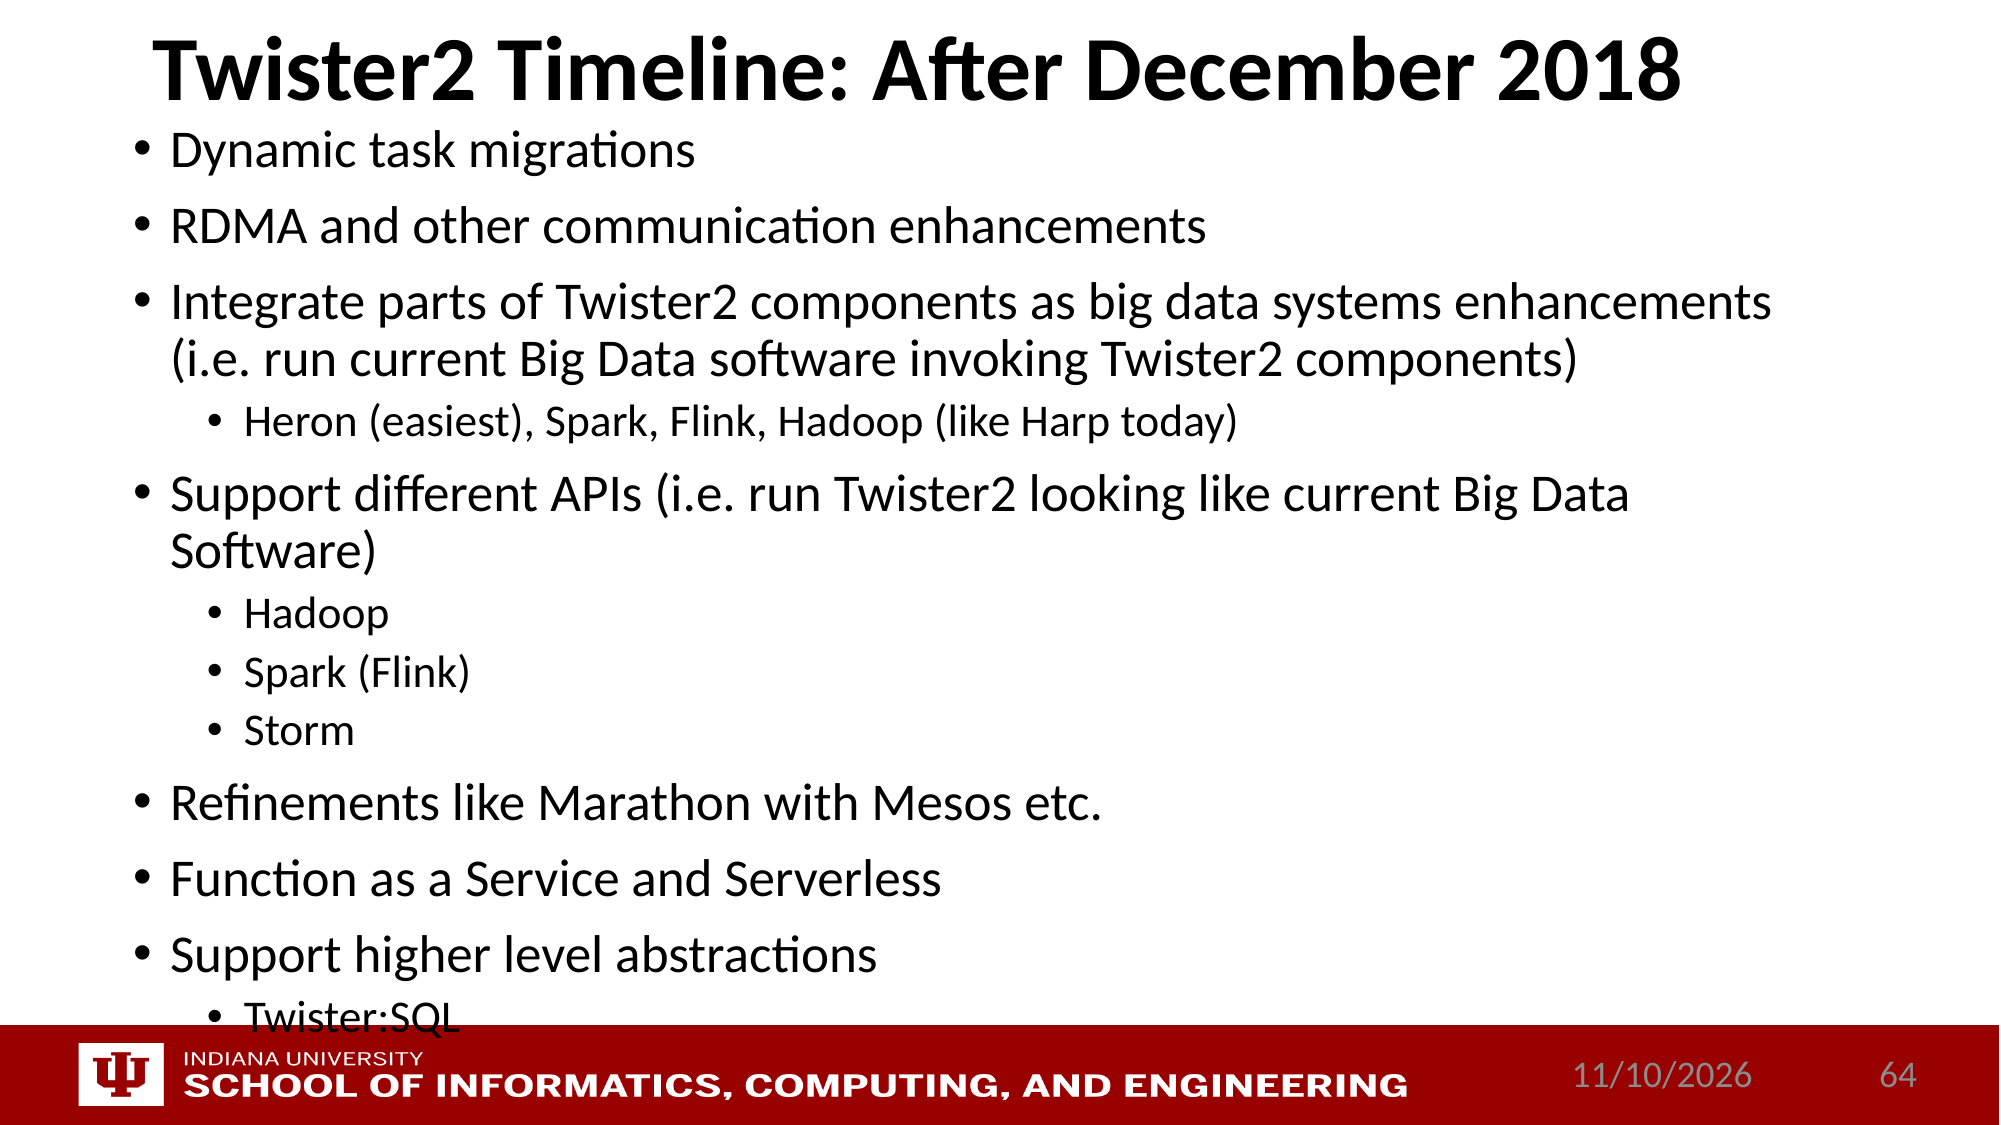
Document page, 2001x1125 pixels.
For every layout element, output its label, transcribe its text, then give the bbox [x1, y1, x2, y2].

title Twister2 Timeline: After December 2018 [137, 5, 1863, 136]
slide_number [1556, 1042, 1754, 1103]
picture [0, 1025, 1999, 1125]
slide_number 64 [1754, 1042, 1932, 1103]
list Dynamic task migrations RDMA and other communication enhancements Integrate parts of Twister2 components as big data systems enhancements (i.e. run current Big Data software invoking Twister2 components) Heron (easiest), Spark, Flink, Hadoop (like Harp today) Support different APIs (i.e. run Twister2 looking like current Big Data Software) Hadoop Spark (Flink) Storm Refinements like Marathon with Mesos etc. Function as a Service and Serverless Support higher level abstractions Twister:SQL [118, 114, 1843, 1059]
